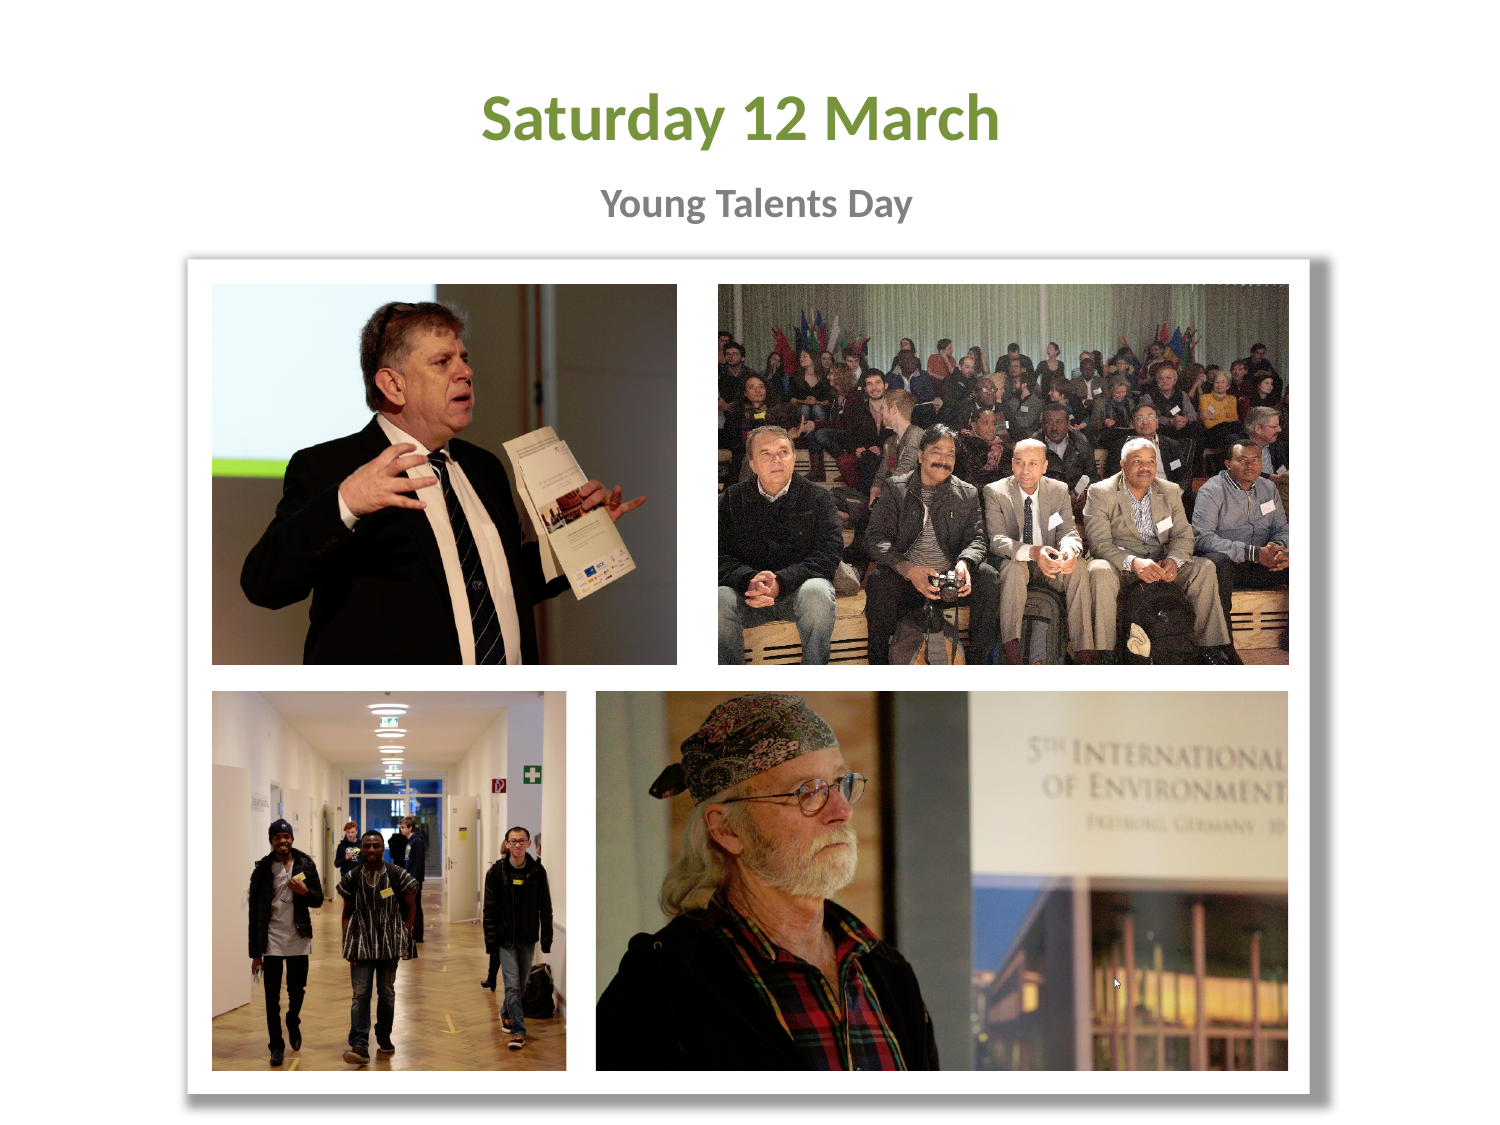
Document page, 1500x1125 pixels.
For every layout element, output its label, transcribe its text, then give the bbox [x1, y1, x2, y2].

picture [718, 284, 1289, 665]
picture [211, 690, 567, 1072]
text_box Saturday 12 March [466, 66, 1152, 161]
text_box [186, 257, 1312, 1096]
picture [211, 284, 677, 665]
text_box Young Talents Day [277, 168, 1247, 233]
picture [595, 690, 1289, 1072]
